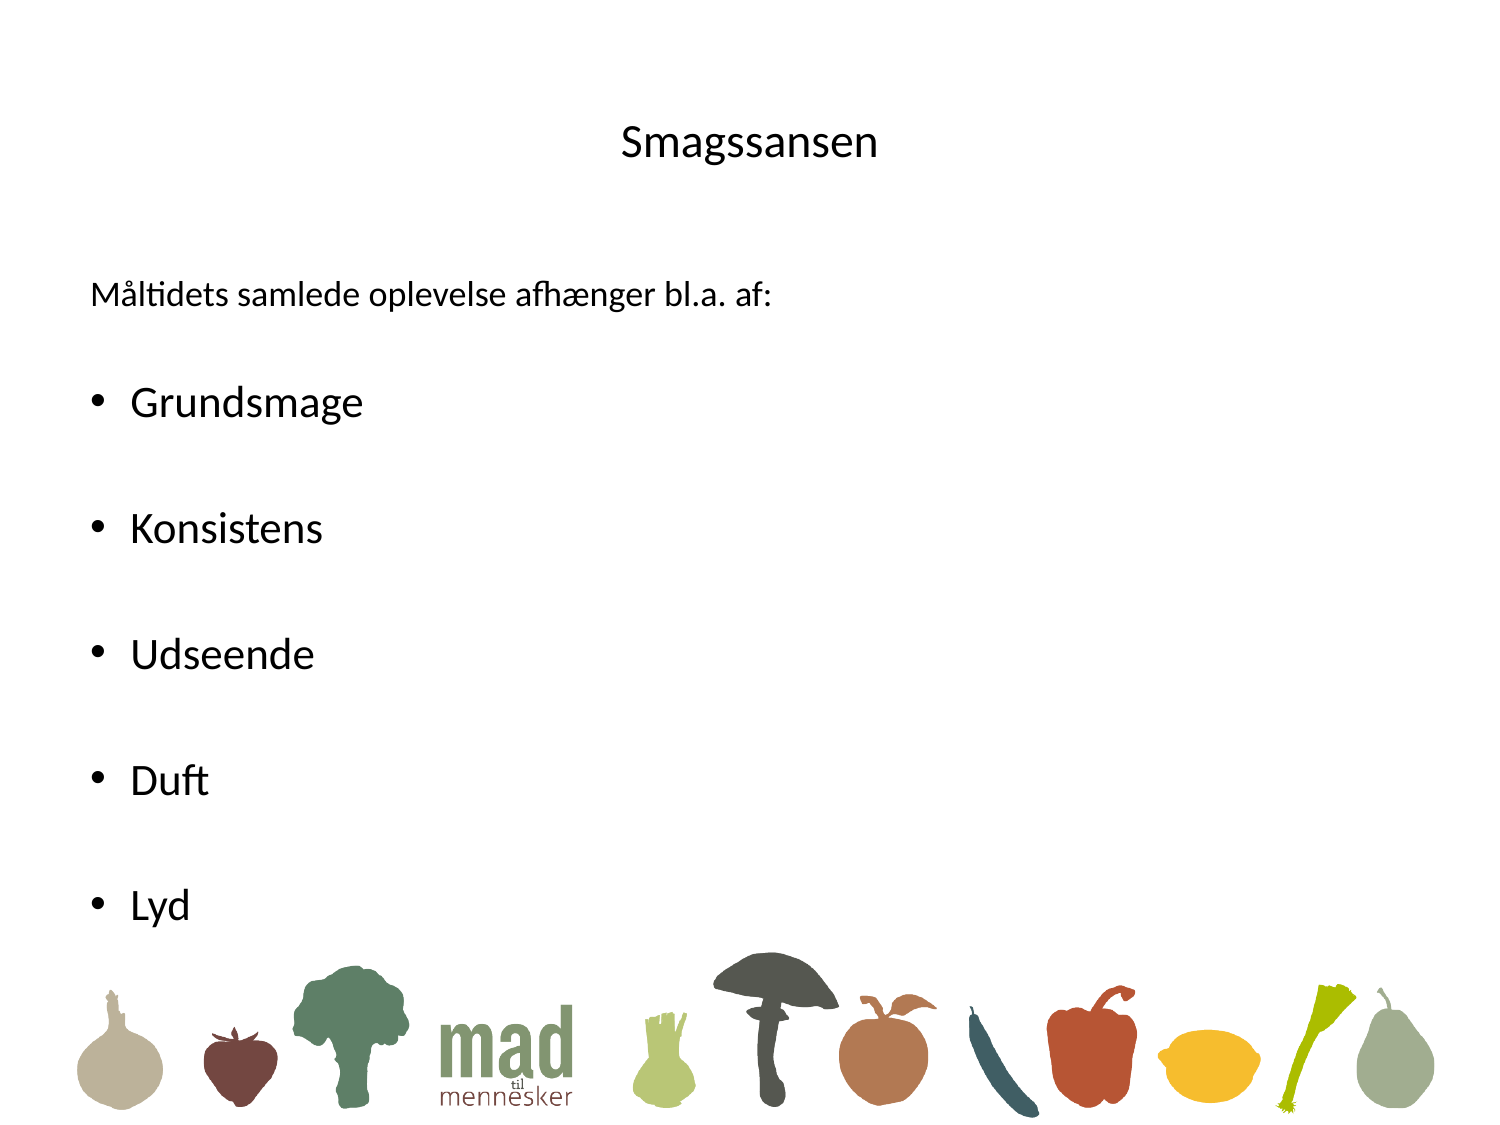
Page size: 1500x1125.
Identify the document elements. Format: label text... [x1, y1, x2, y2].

title Smagssansen [75, 45, 1425, 233]
picture [76, 951, 1436, 1121]
list Måltidets samlede oplevelse afhænger bl.a. af: Grundsmage Konsistens Udseende Duft Lyd [75, 262, 1425, 941]
